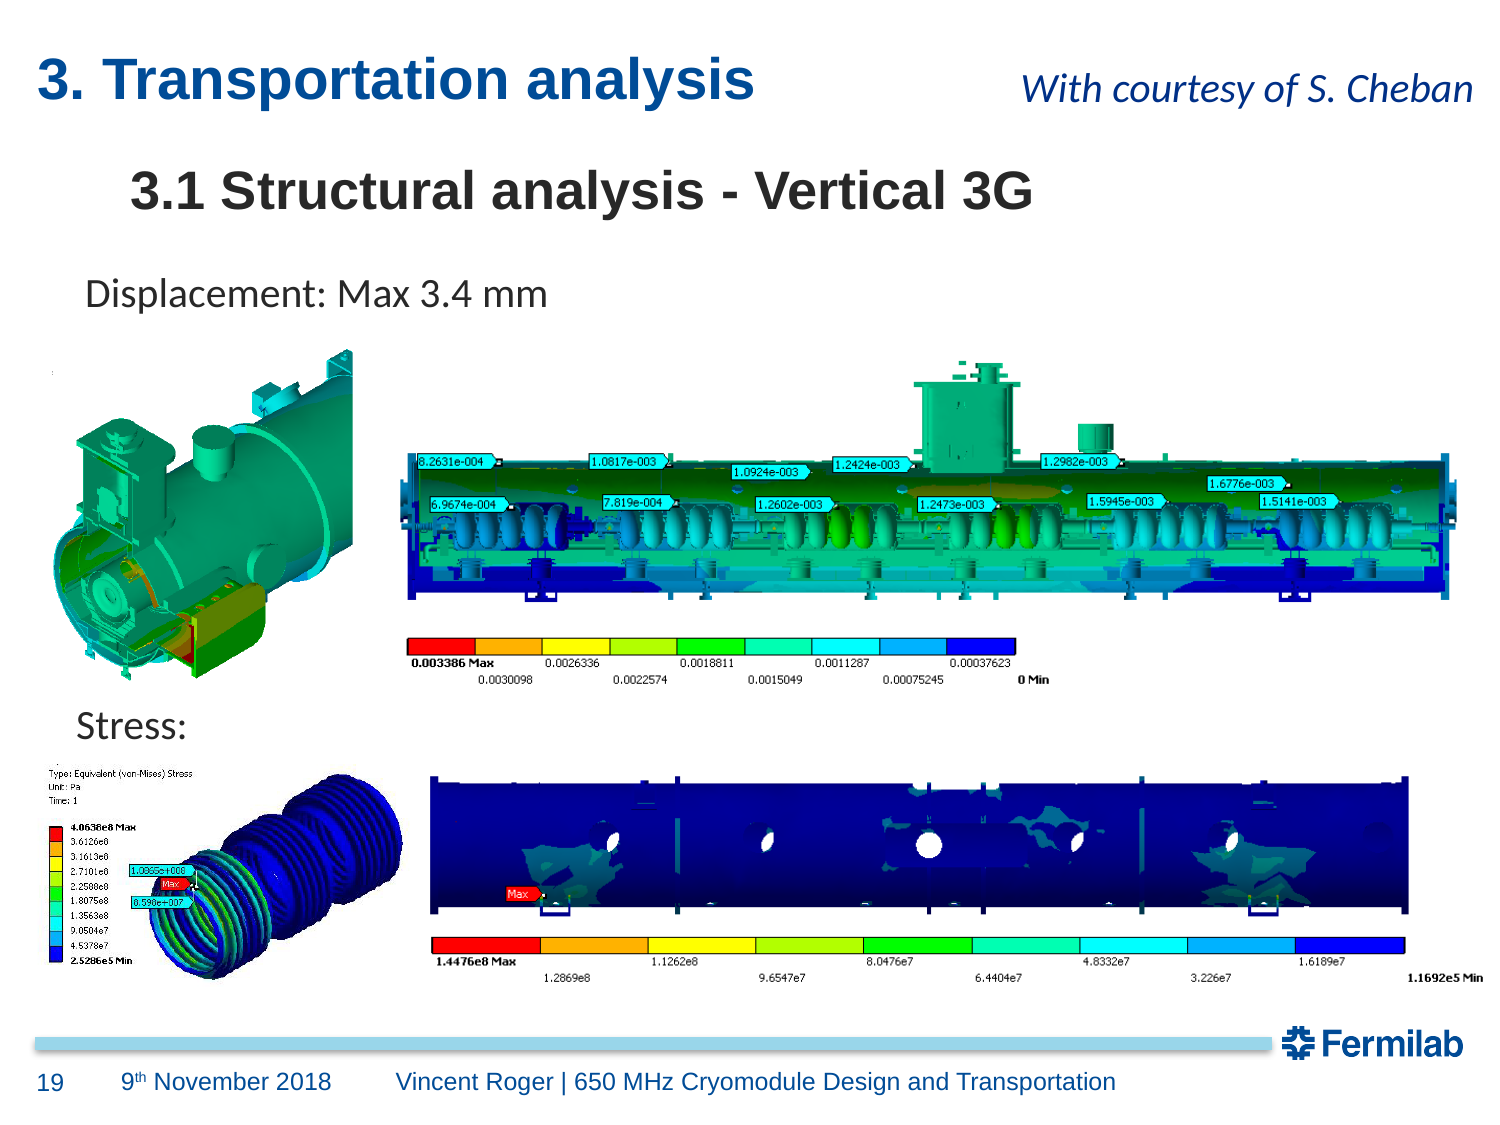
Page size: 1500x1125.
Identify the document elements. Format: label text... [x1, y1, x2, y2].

text_box Stress: [61, 690, 1472, 756]
text_box 3.1 Structural analysis - Vertical 3G [130, 149, 1500, 220]
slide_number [120, 1065, 358, 1106]
text_box With courtesy of S. Cheban [1005, 53, 1490, 118]
footer Vincent Roger | 650 MHz Cryomodule Design and Transportation [395, 1065, 1214, 1105]
slide_number 19 [36, 1066, 105, 1106]
picture [52, 341, 353, 685]
picture [392, 341, 1465, 686]
picture [1282, 1026, 1463, 1060]
text_box Displacement: Max 3.4 mm [70, 258, 1481, 323]
title 3. Transportation analysis [37, 41, 1463, 112]
picture [37, 764, 415, 988]
picture [420, 764, 1495, 988]
